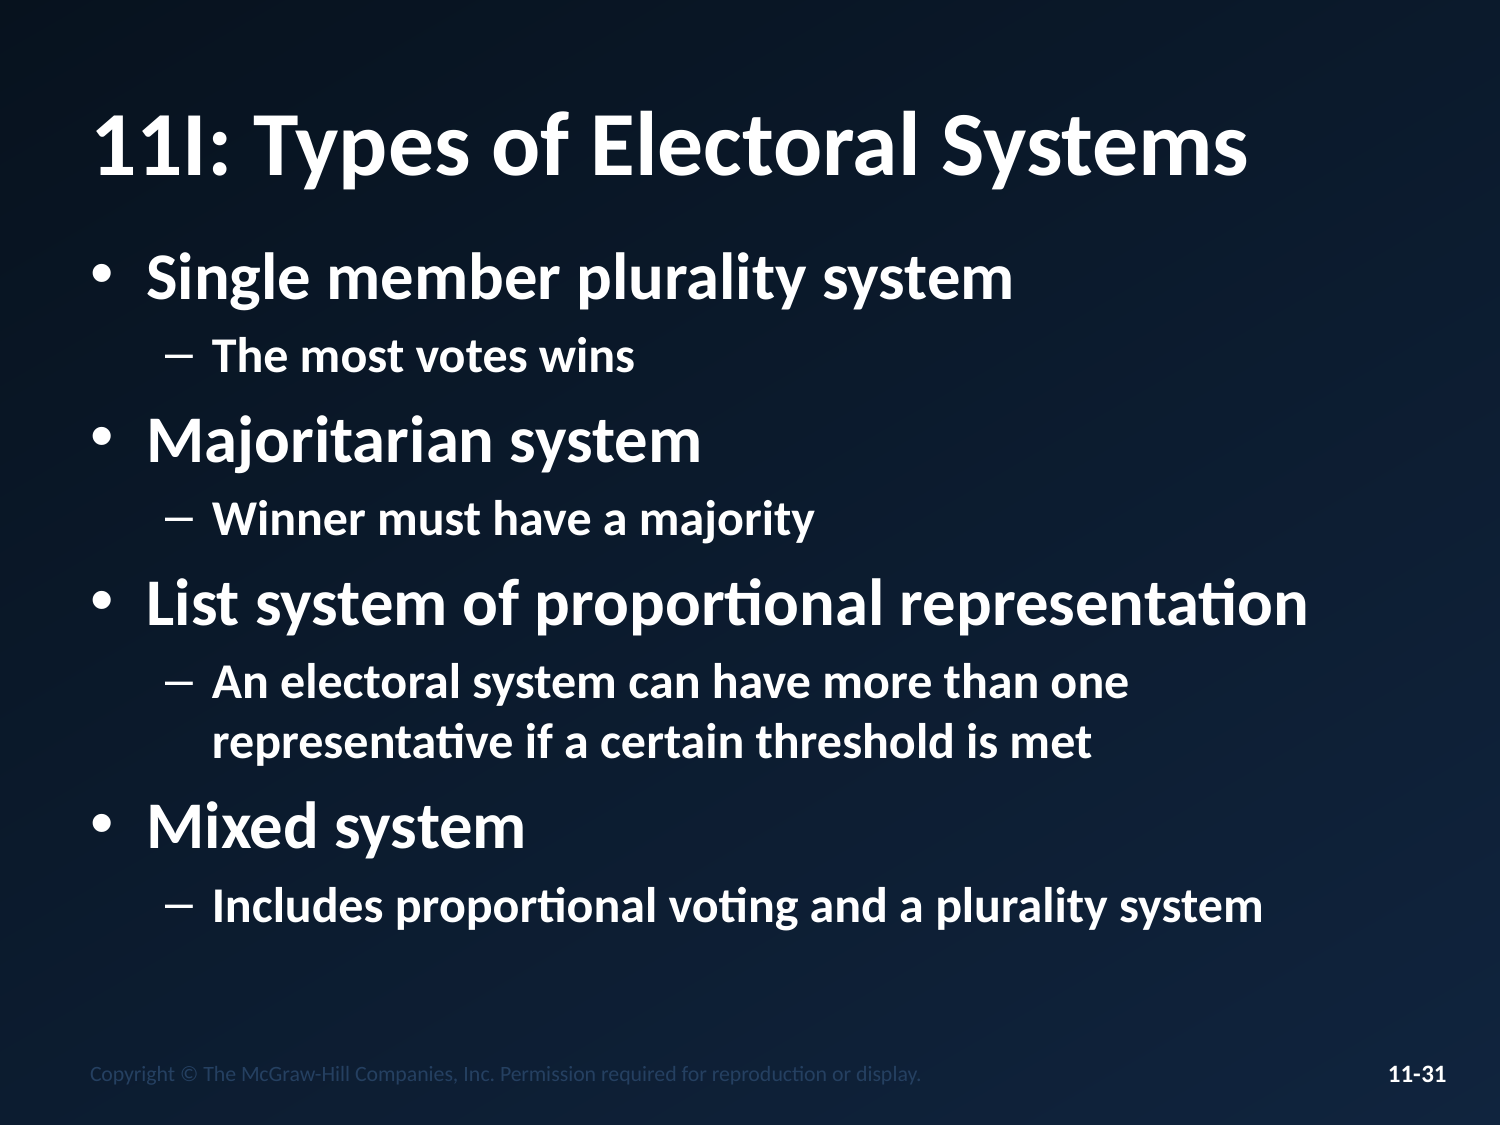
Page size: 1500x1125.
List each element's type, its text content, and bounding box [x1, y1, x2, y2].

title 11I: Types of Electoral Systems [74, 44, 1426, 224]
slide_number 11-31 [1038, 1042, 1462, 1103]
footer Copyright © The McGraw-Hill Companies, Inc. Permission required for reproduction or display. [75, 1042, 1038, 1103]
list Single member plurality system The most votes wins Majoritarian system Winner must have a majority List system of proportional representation An electoral system can have more than one representative if a certain threshold is met Mixed system Includes proportional voting and a plurality system [74, 224, 1426, 1006]
